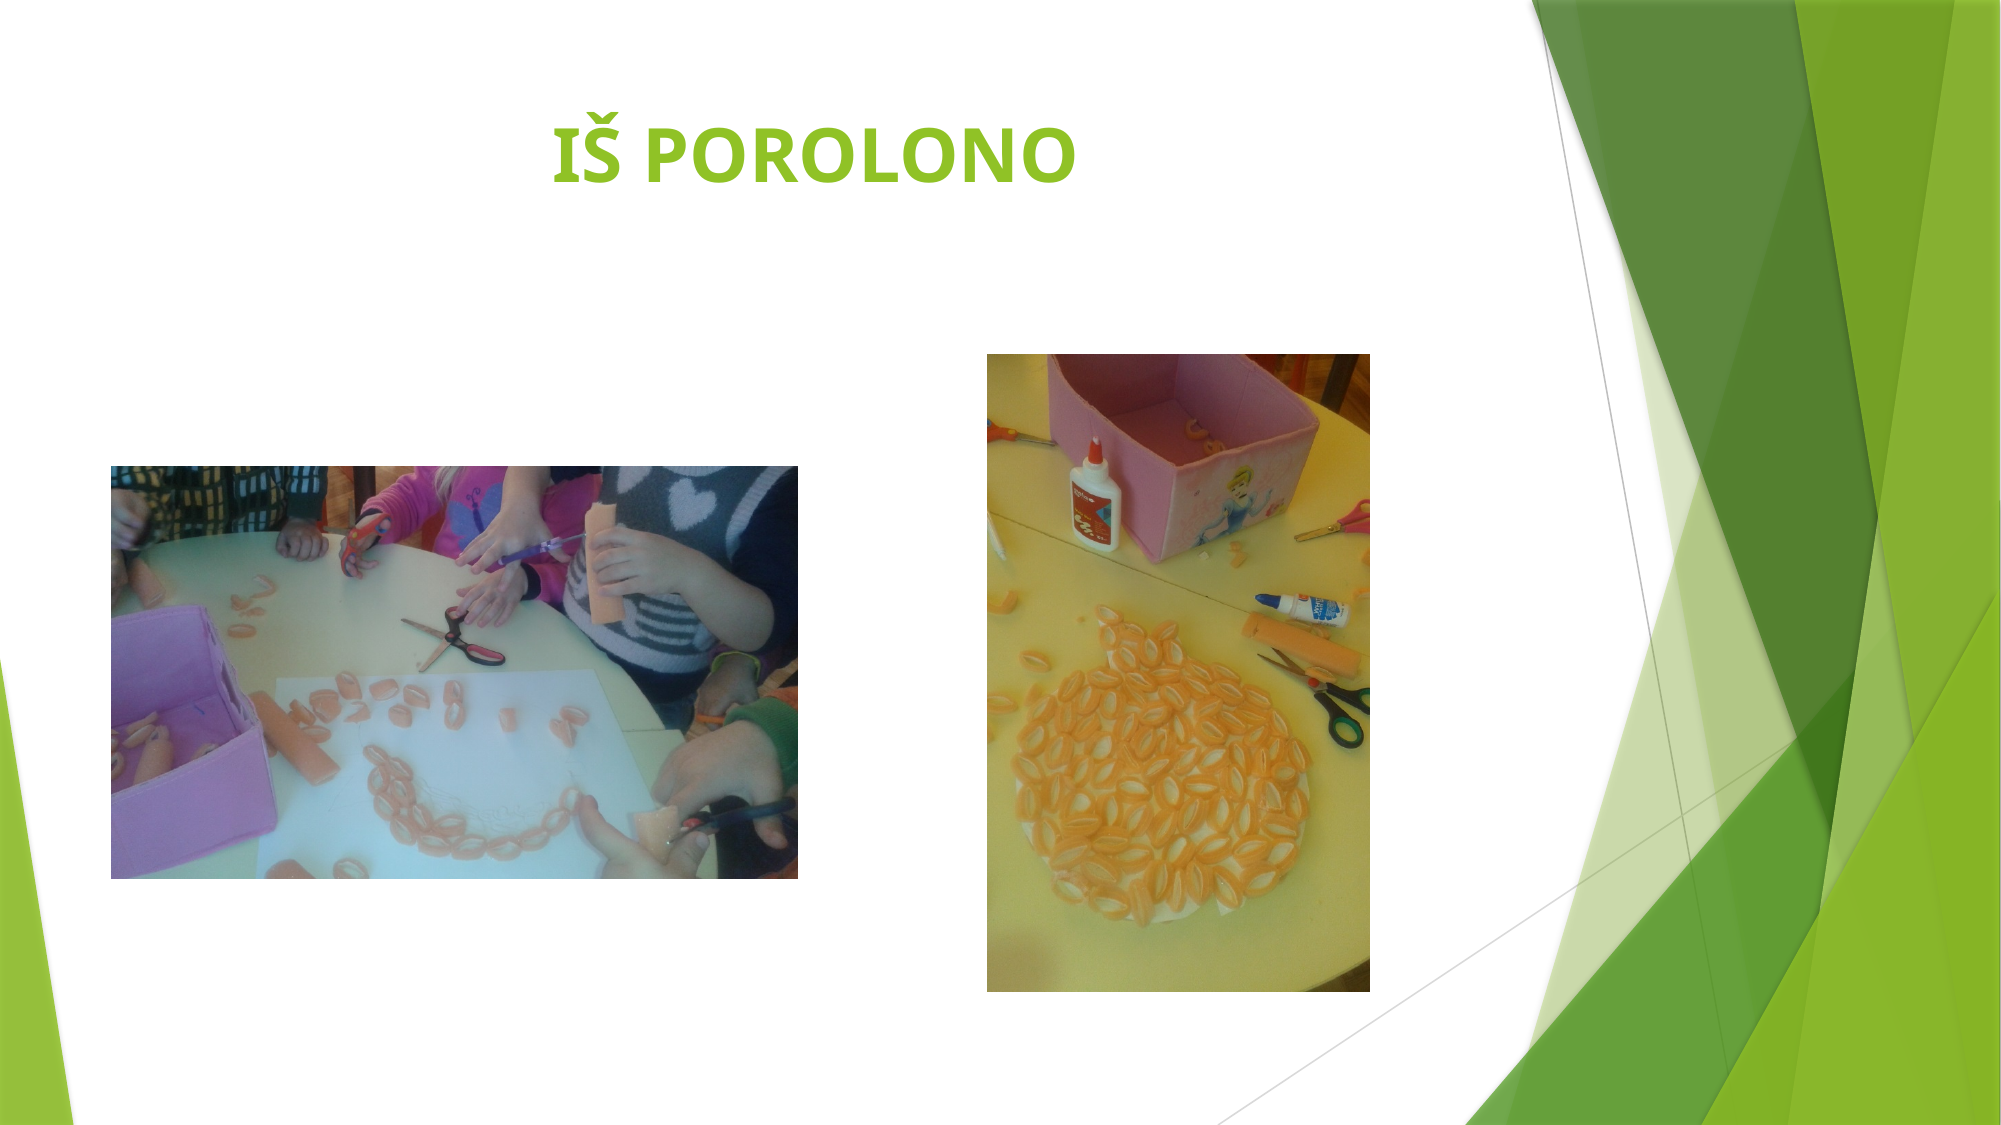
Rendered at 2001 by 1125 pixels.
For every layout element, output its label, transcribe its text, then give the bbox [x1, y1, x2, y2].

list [986, 353, 1370, 992]
title IŠ POROLONO [111, 99, 1522, 317]
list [110, 466, 798, 880]
